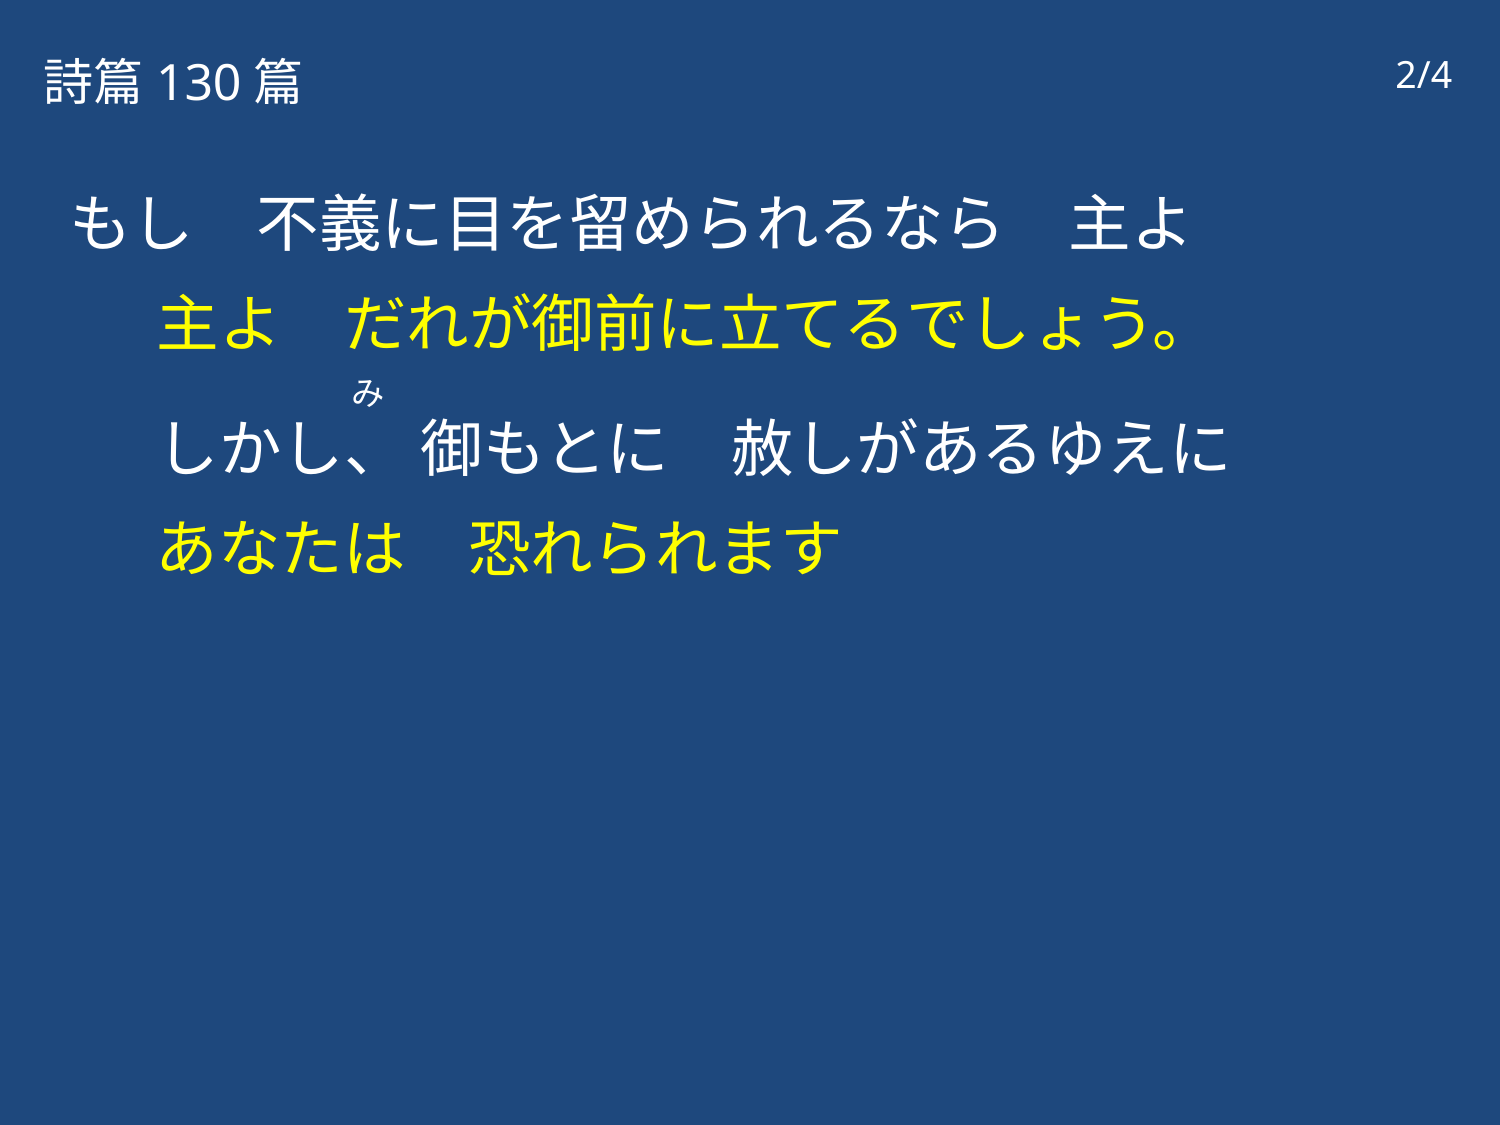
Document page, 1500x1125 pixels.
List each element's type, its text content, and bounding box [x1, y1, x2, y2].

text_box 2/4 [1380, 43, 1468, 103]
text_box もし 不義に目を留められるなら 主よ 主よ だれが御前に立てるでしょう。 しかし、 御もとに 赦しがあるゆえに あなたは 恐れられます [53, 176, 1489, 591]
text_box 詩篇130篇 [29, 43, 419, 118]
text_box み [337, 365, 400, 420]
